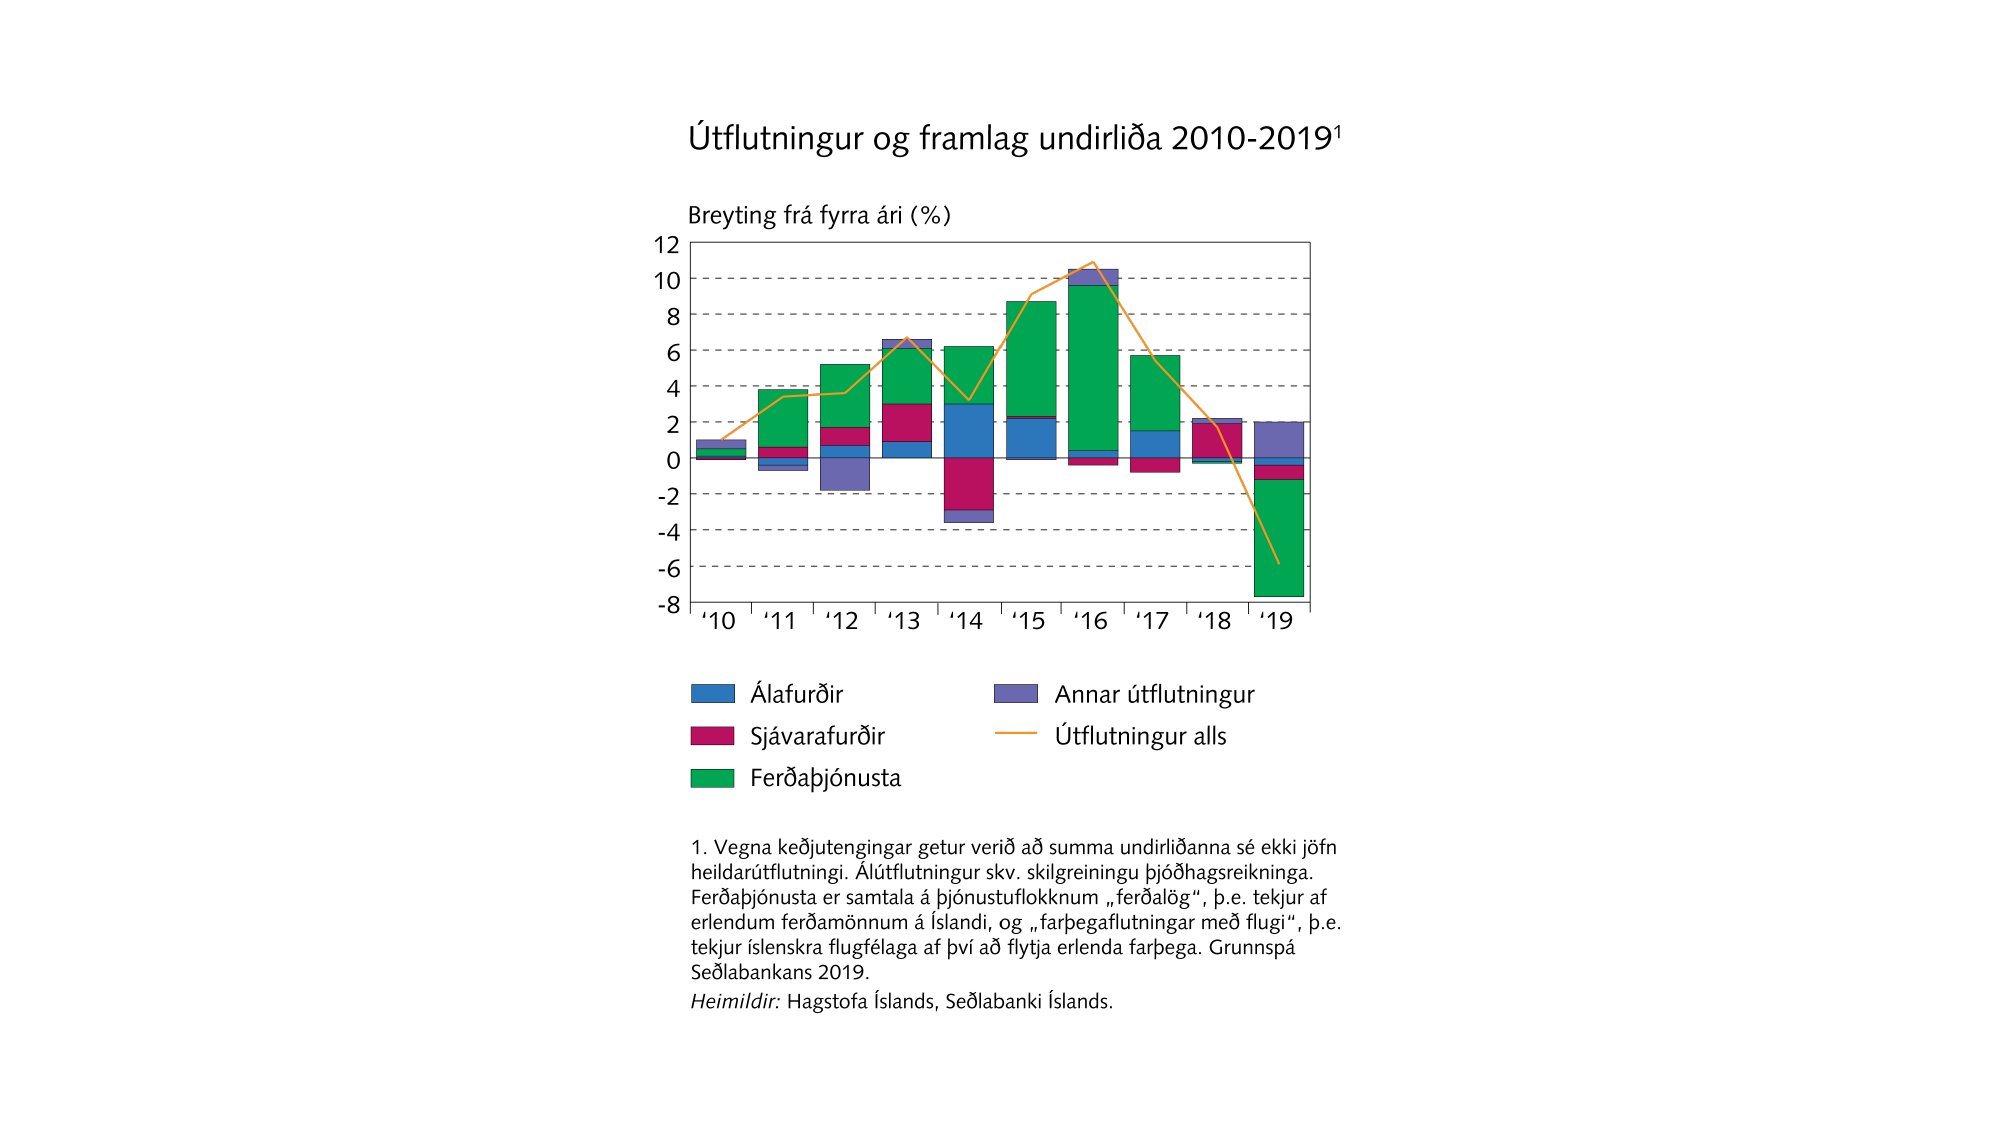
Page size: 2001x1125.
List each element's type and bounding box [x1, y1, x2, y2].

picture [652, 110, 1348, 1015]
